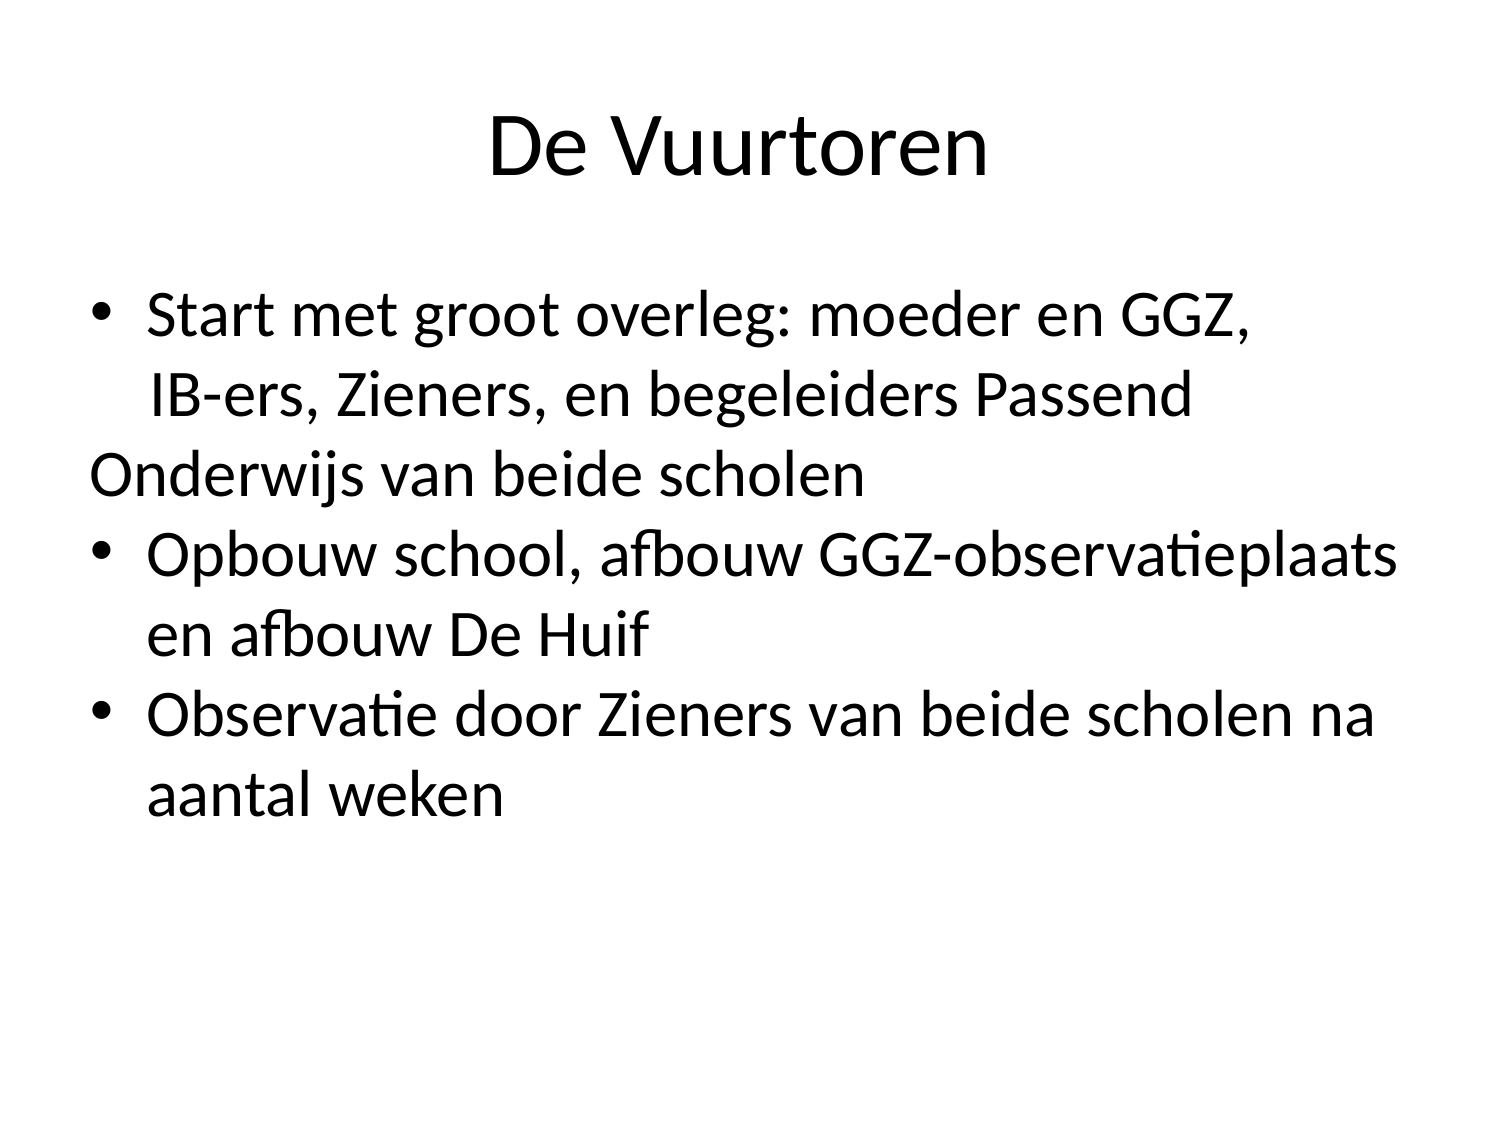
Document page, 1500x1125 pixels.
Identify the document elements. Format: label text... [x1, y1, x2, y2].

text_box Start met groot overleg: moeder en GGZ, IB-ers, Zieners, en begeleiders Passend Onderwijs van beide scholen Opbouw school, afbouw GGZ-observatieplaats en afbouw De Huif Observatie door Zieners van beide scholen na aantal weken [75, 262, 1425, 1005]
text_box De Vuurtoren [75, 45, 1425, 233]
